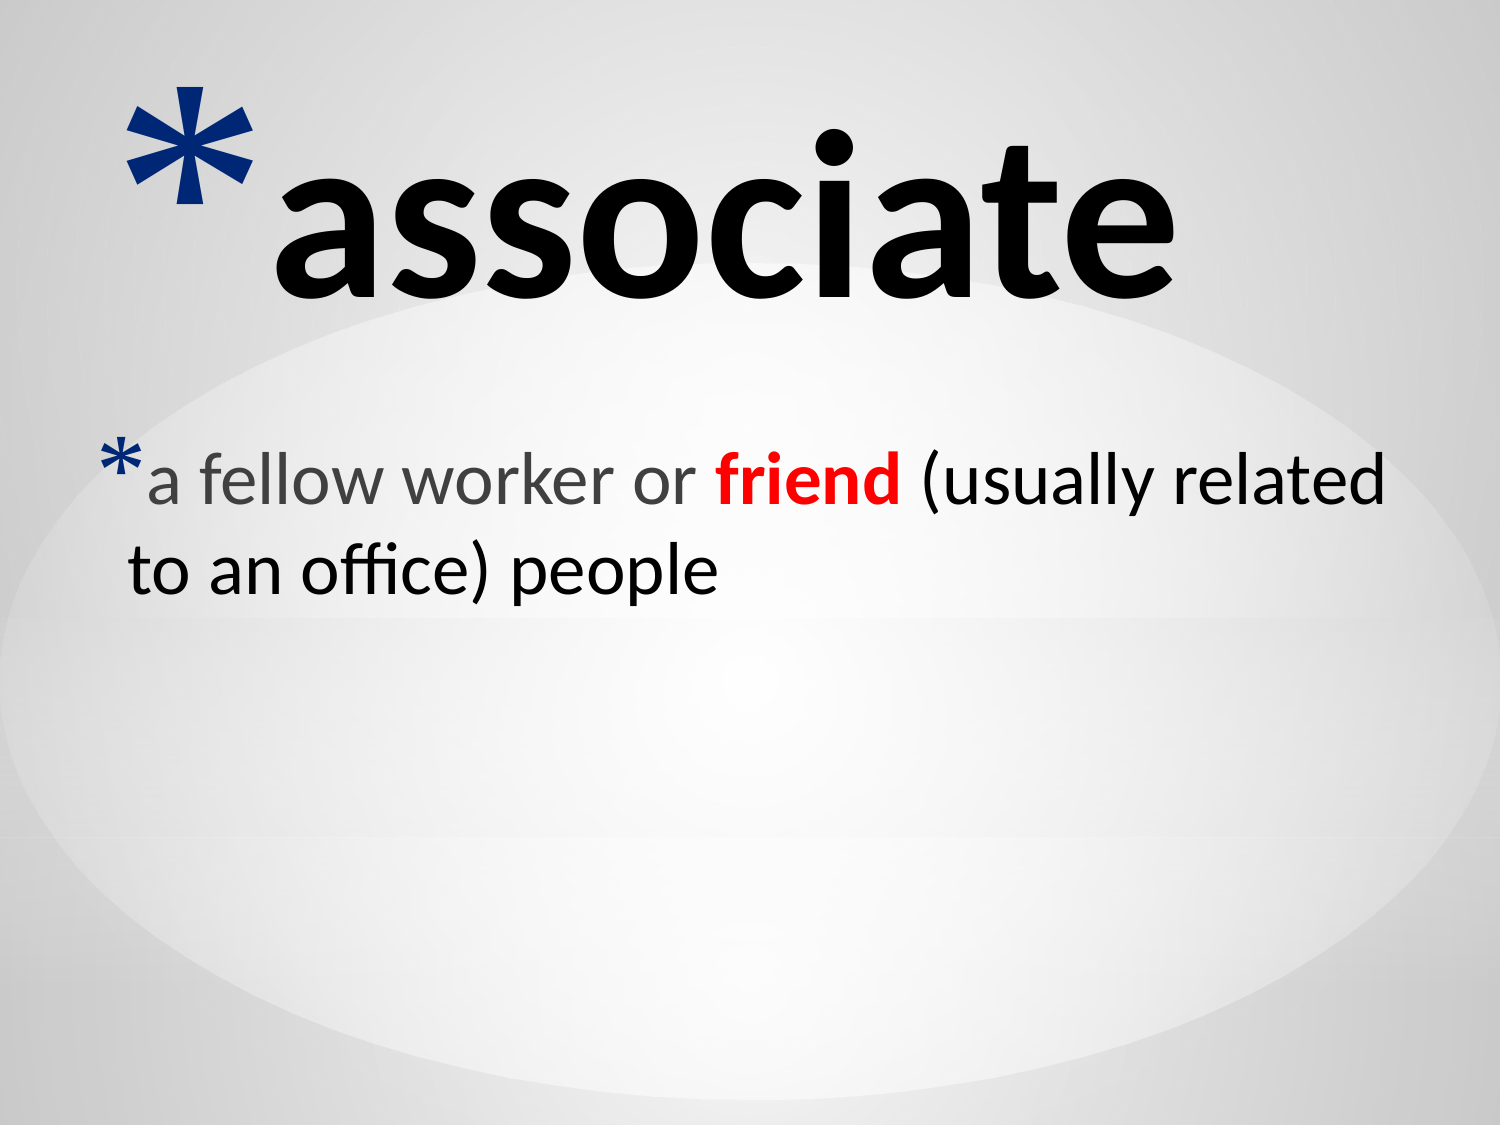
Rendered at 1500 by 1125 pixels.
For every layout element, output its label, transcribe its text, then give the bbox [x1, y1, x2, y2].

list a fellow worker or friend (usually related to an office) people [75, 275, 1475, 1088]
title associate [99, 50, 1325, 263]
